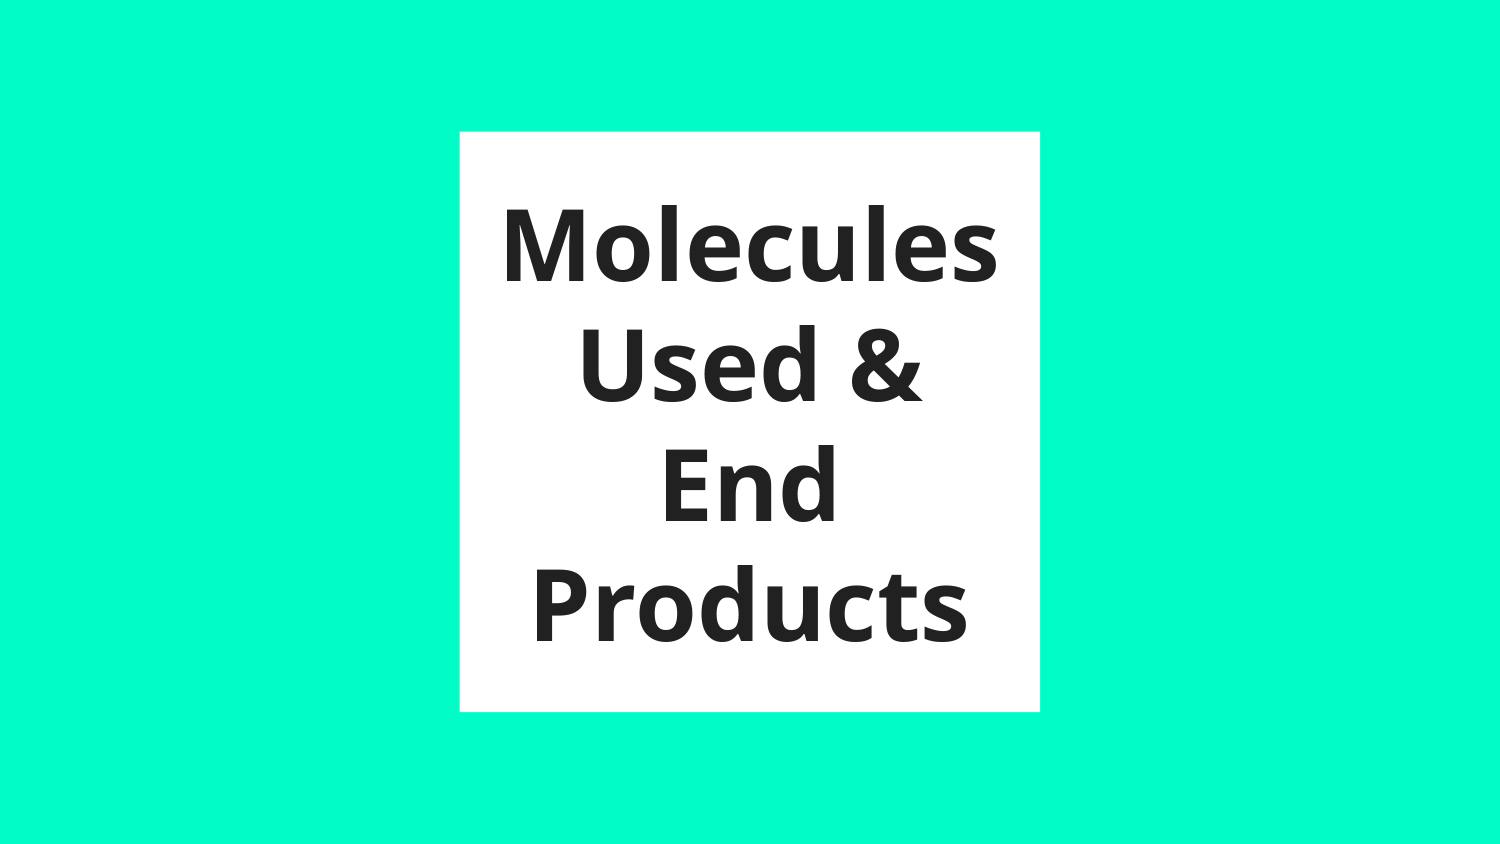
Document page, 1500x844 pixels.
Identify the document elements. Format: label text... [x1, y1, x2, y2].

title Molecules Used & End Products [459, 131, 1041, 713]
